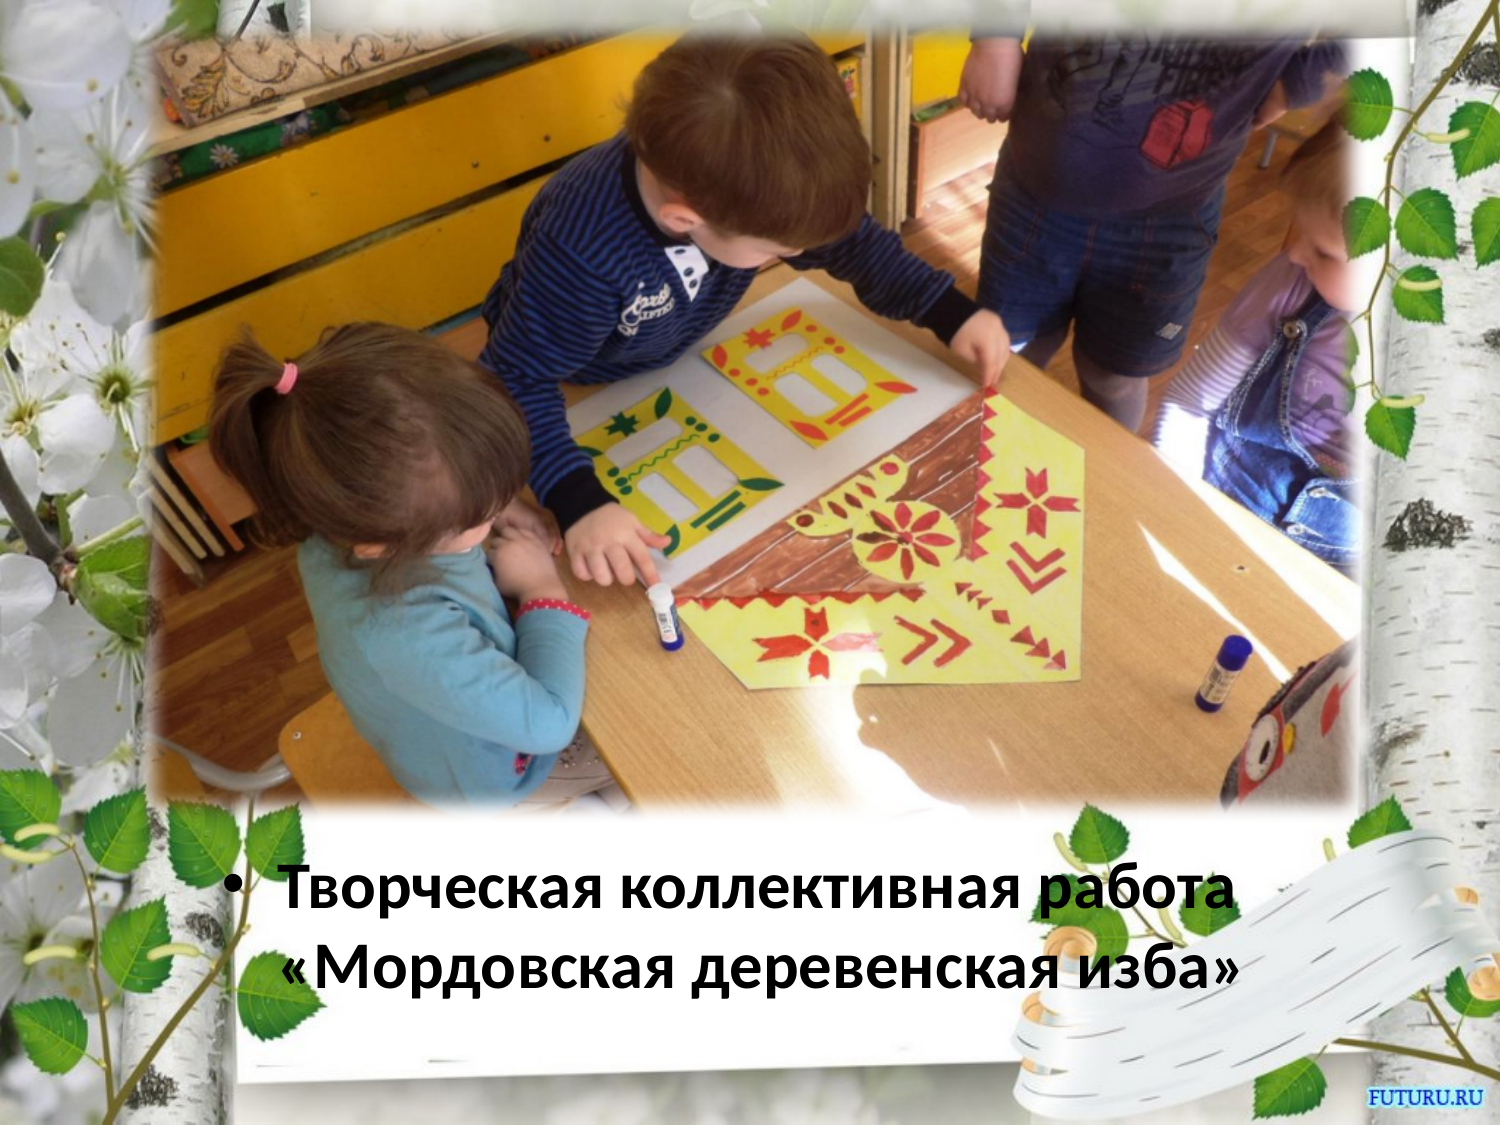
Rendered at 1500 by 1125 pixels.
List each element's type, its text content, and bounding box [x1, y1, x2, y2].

list Творческая коллективная работа «Мордовская деревенская изба» [206, 834, 1425, 1100]
picture [0, 0, 1500, 1125]
